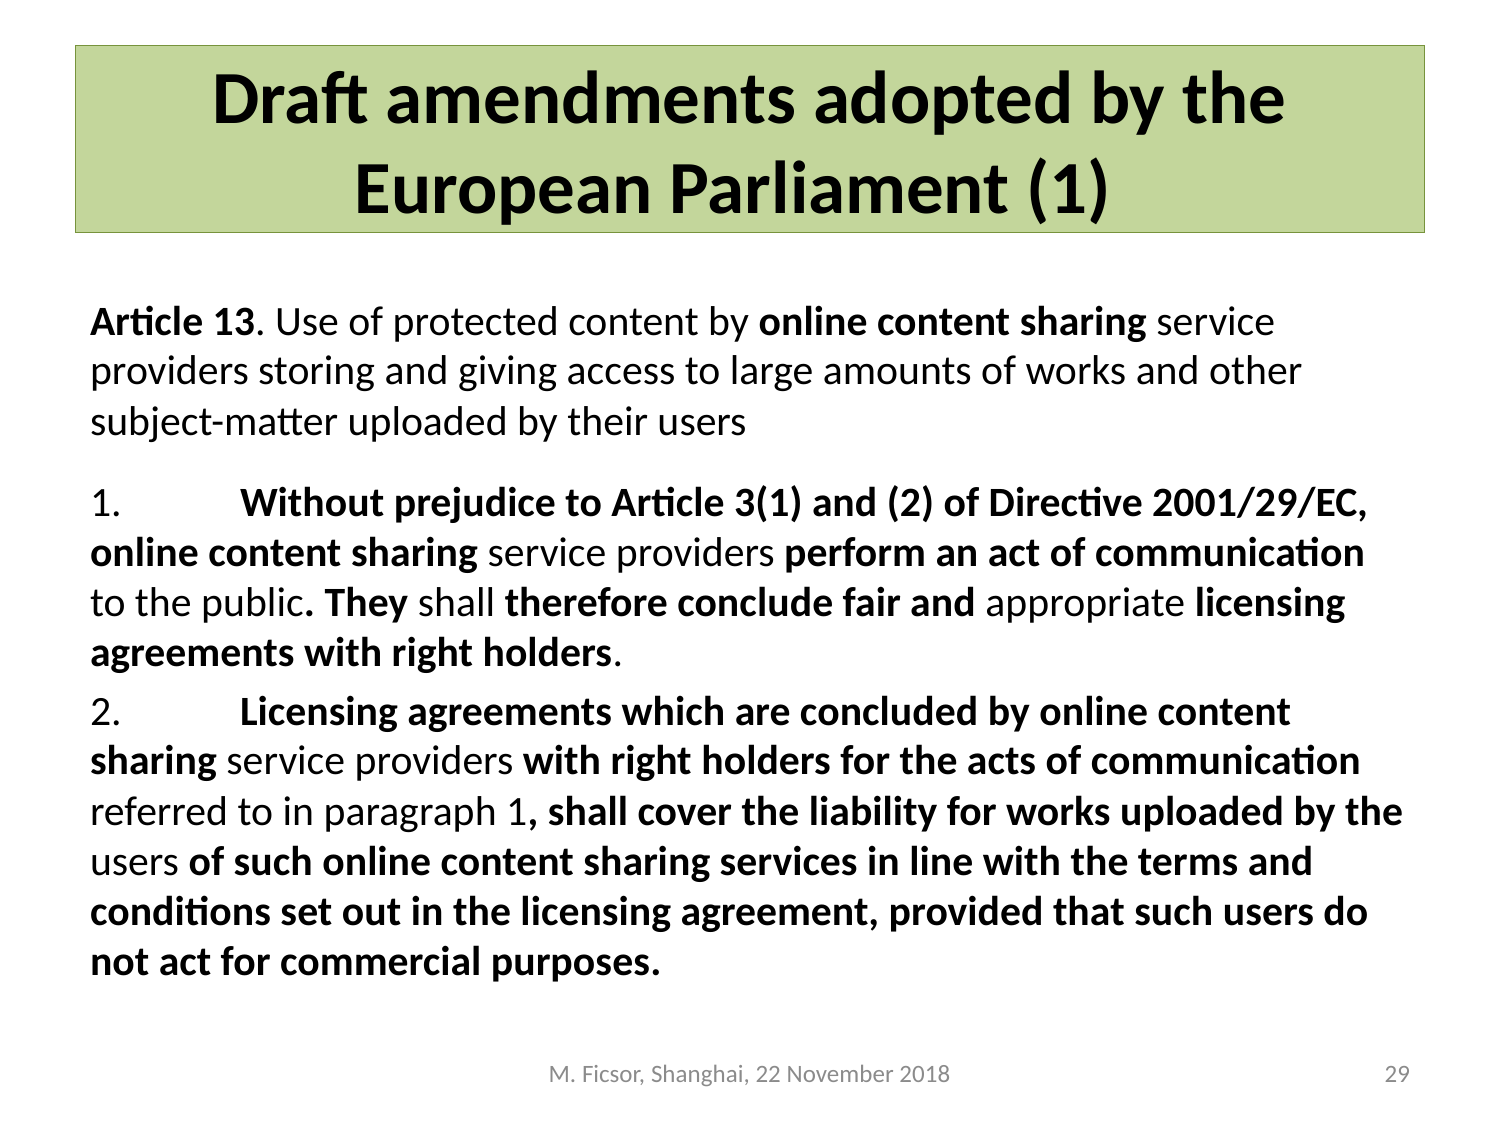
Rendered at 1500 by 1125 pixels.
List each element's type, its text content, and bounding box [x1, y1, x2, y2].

list Article 13. Use of protected content by online content sharing service providers storing and giving access to large amounts of works and other subject-matter uploaded by their users 1. Without prejudice to Article 3(1) and (2) of Directive 2001/29/EC, online content sharing service providers perform an act of communication to the public. They shall therefore conclude fair and appropriate licensing agreements with right holders. 2. Licensing agreements which are concluded by online content sharing service providers with right holders for the acts of communication referred to in paragraph 1, shall cover the liability for works uploaded by the users of such online content sharing services in line with the terms and conditions set out in the licensing agreement, provided that such users do not act for commercial purposes. [75, 262, 1425, 1005]
slide_number 29 [1074, 1042, 1425, 1103]
title Draft amendments adopted by the European Parliament (1) [75, 45, 1425, 233]
footer M. Ficsor, Shanghai, 22 November 2018 [512, 1042, 988, 1103]
